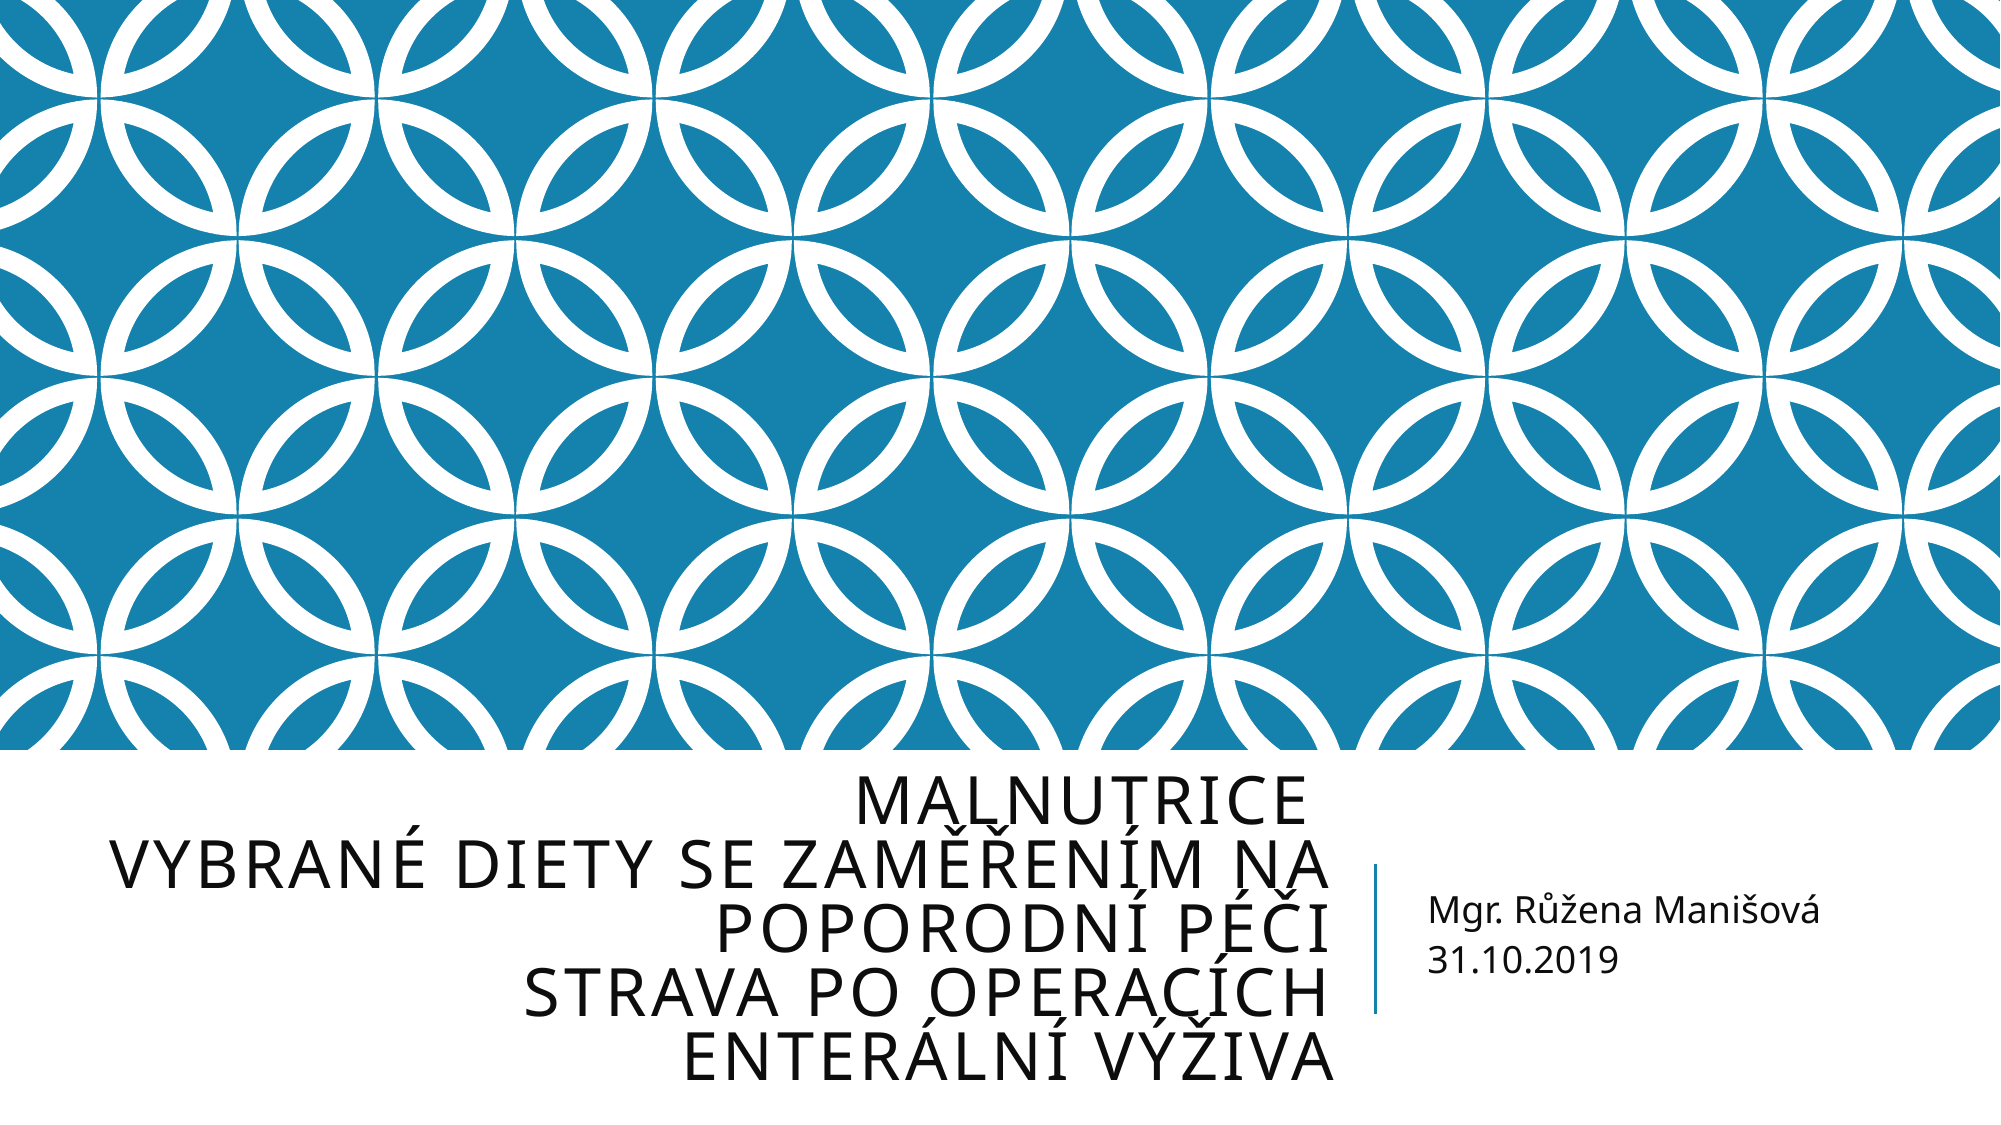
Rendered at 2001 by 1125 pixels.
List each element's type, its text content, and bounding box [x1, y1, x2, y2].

subtitle Mgr. Růžena Manišová 31.10.2019 [1412, 813, 1938, 1054]
title MalnutricE vybrané diety se zaměřením na poporodní péči strava po operacích enterální výživa [75, 813, 1350, 1054]
